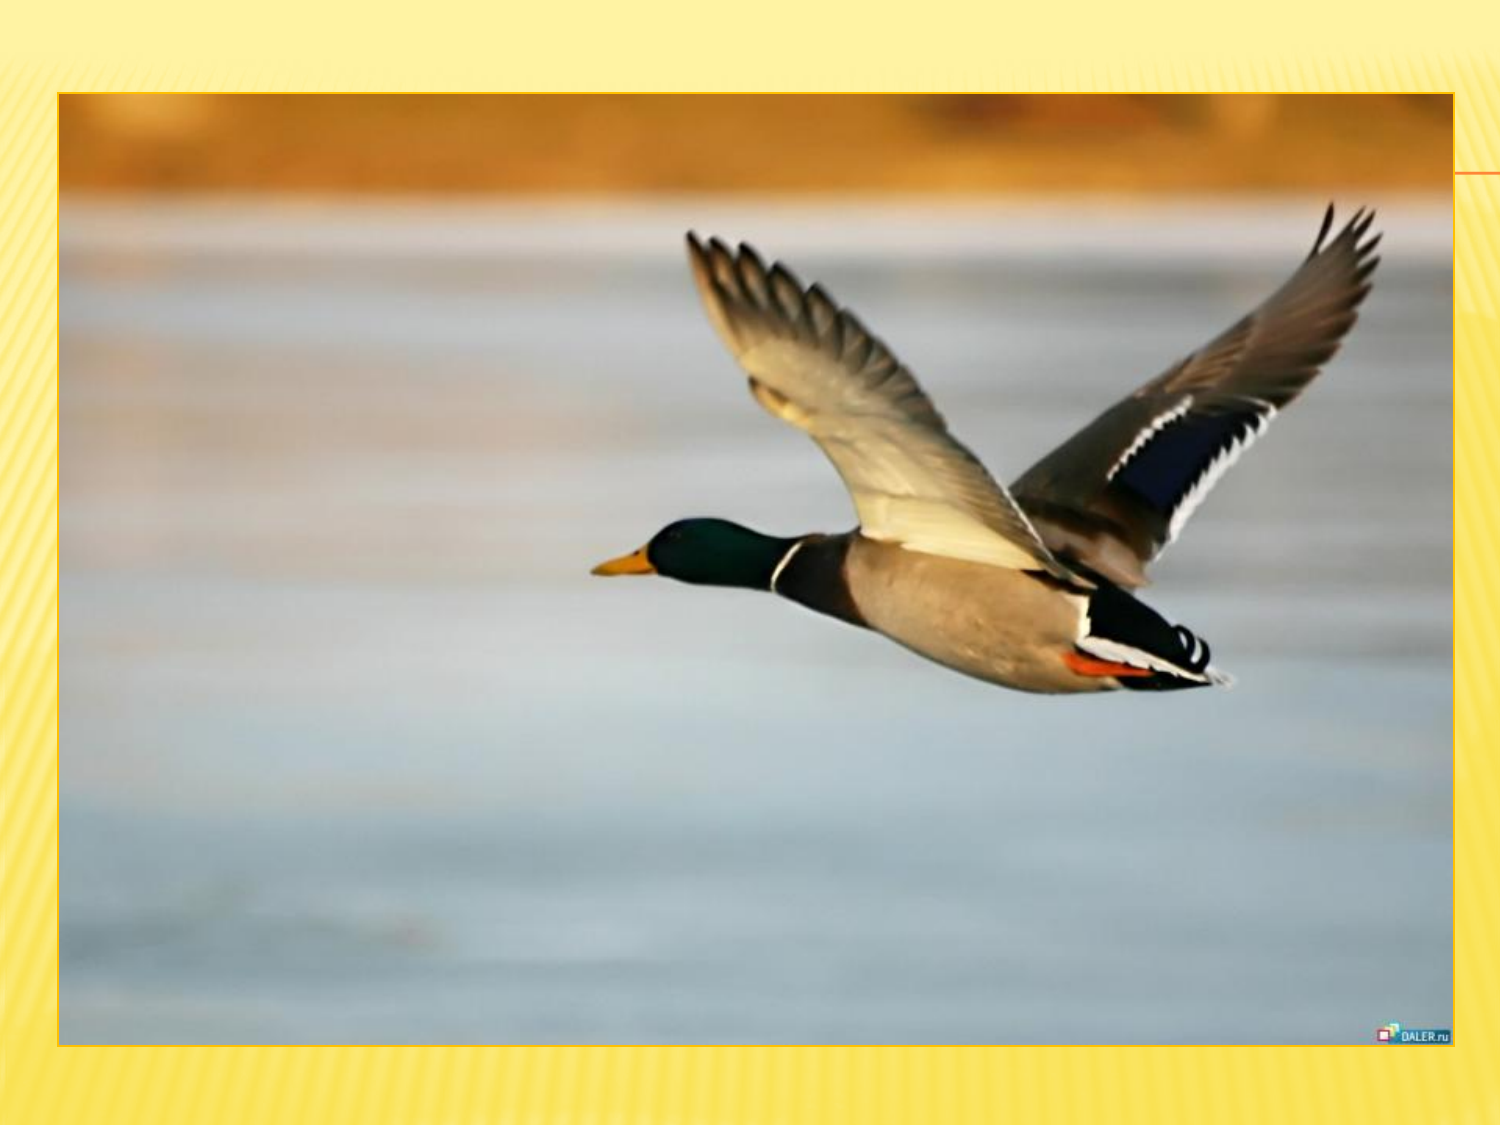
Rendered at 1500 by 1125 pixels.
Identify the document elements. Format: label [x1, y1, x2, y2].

picture [58, 93, 1454, 1046]
